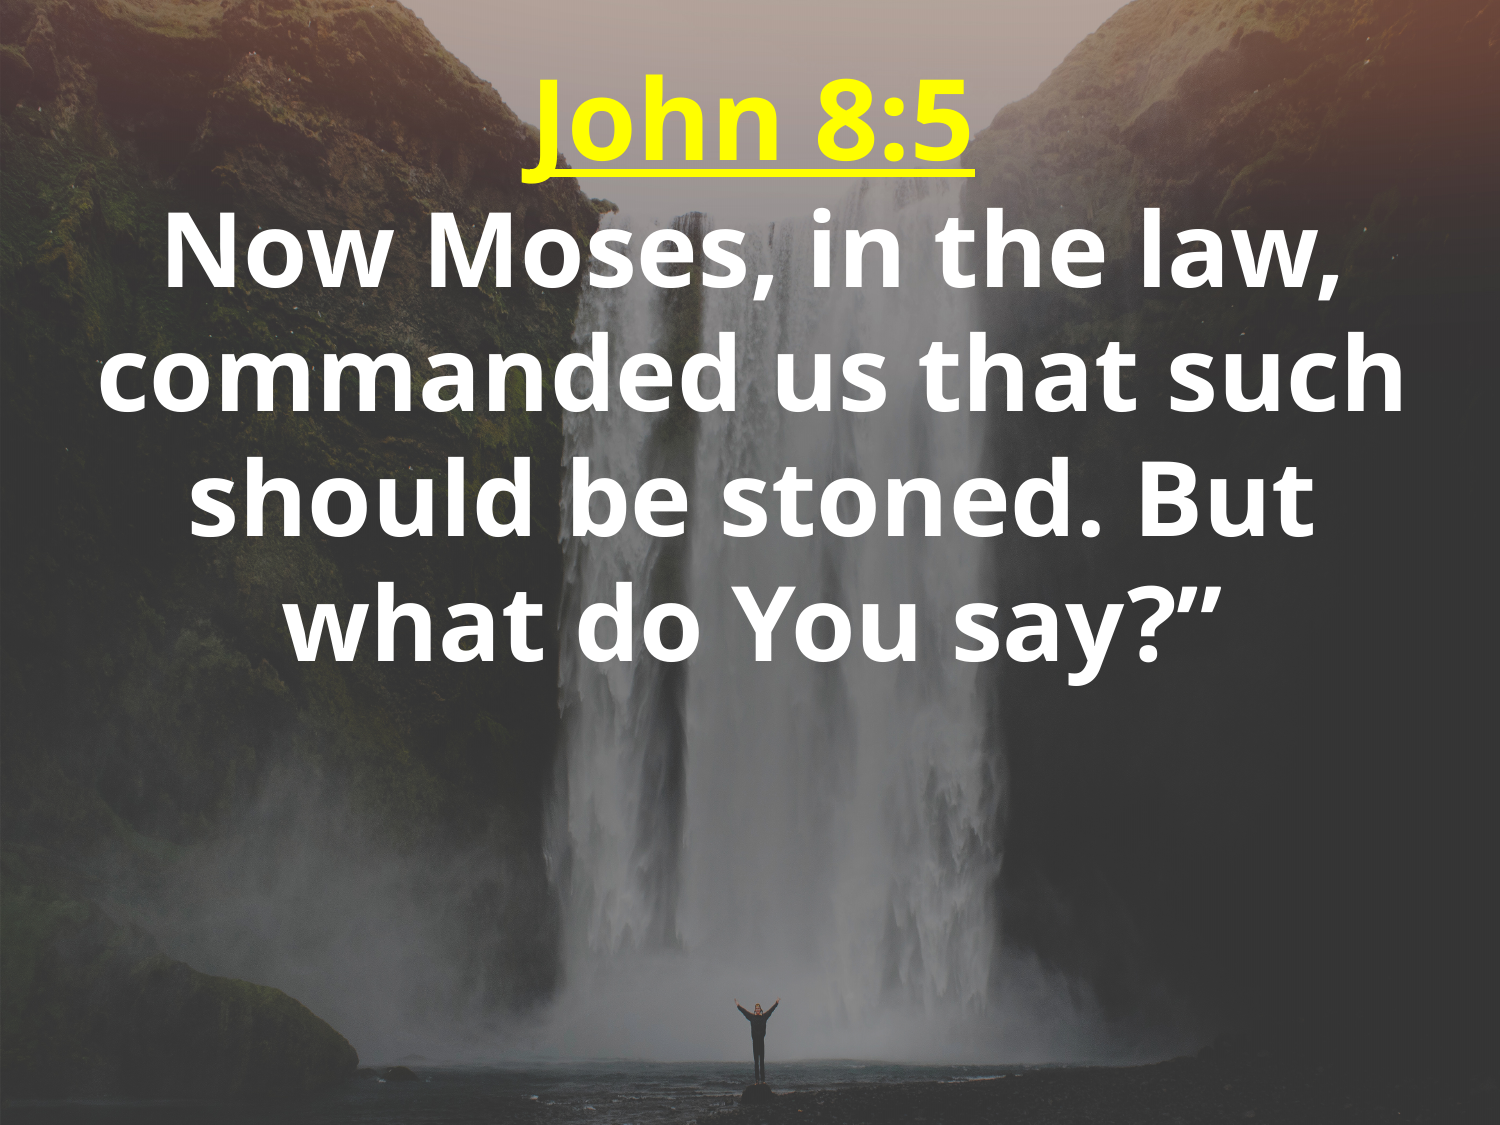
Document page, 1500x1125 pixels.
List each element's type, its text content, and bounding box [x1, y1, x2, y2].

text_box John 8:5 Now Moses, in the law, commanded us that such should be stoned. But what do You say?” [39, 40, 1467, 691]
picture [0, 0, 1500, 1125]
